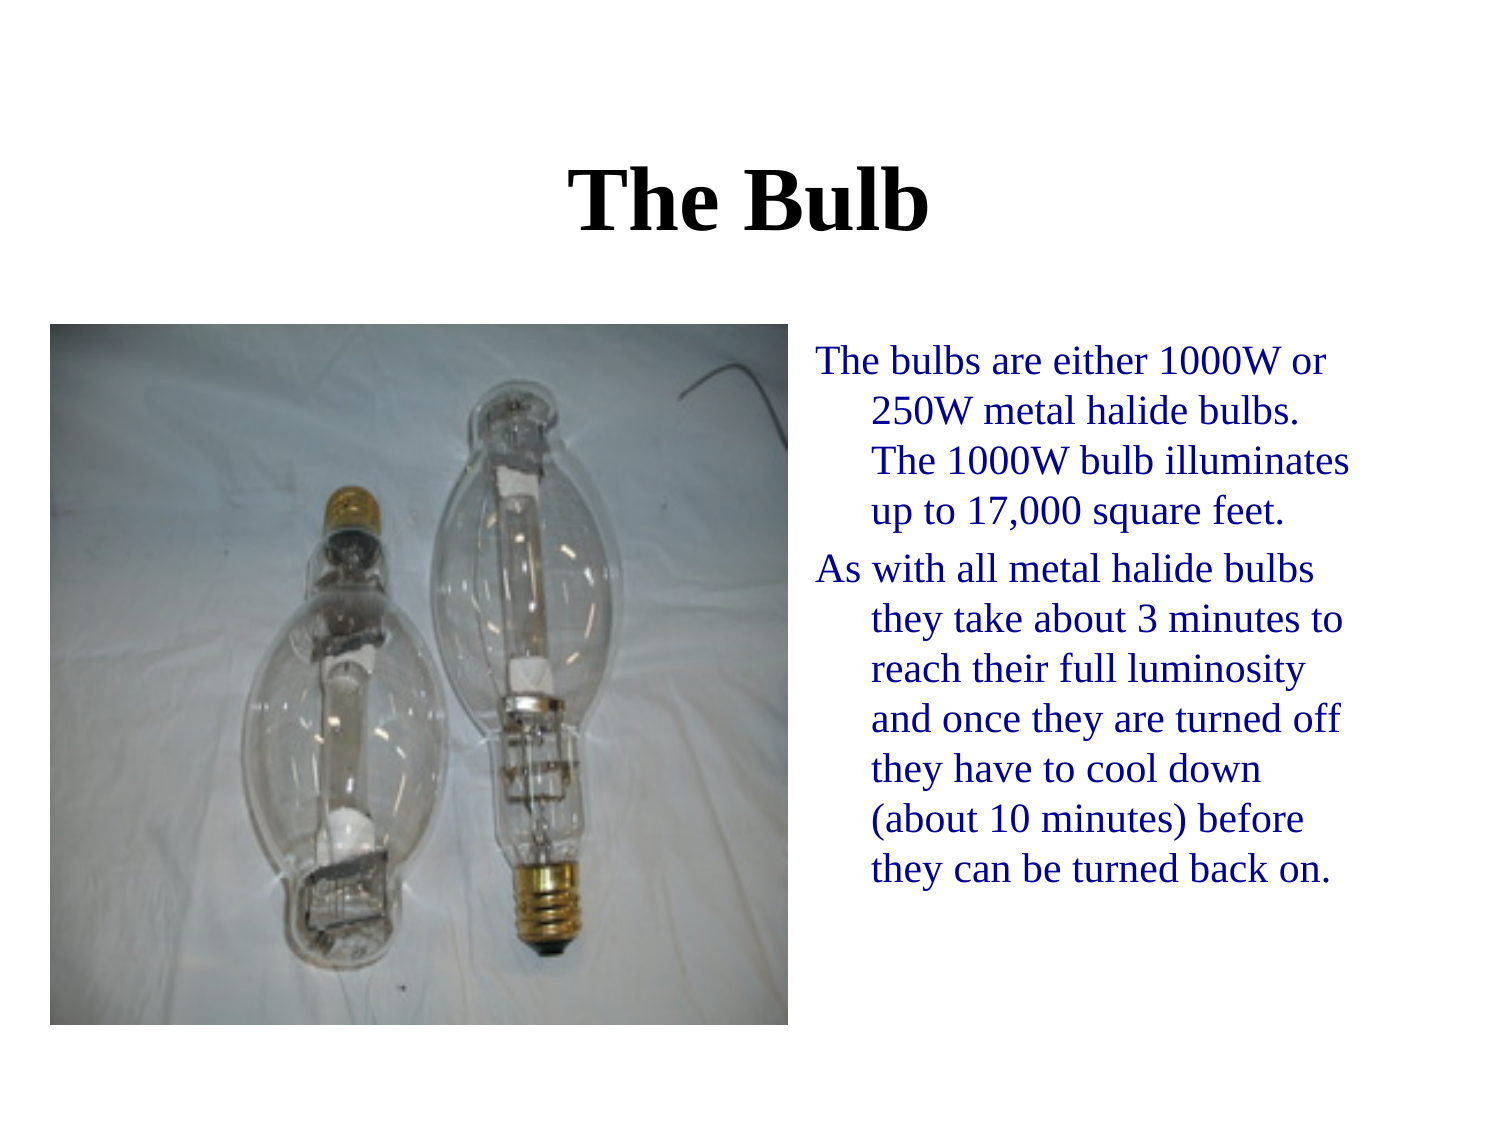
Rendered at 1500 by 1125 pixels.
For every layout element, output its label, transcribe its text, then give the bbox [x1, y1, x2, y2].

title The Bulb [112, 99, 1388, 288]
picture [49, 324, 788, 1026]
list The bulbs are either 1000W or 250W metal halide bulbs. The 1000W bulb illuminates up to 17,000 square feet. As with all metal halide bulbs they take about 3 minutes to reach their full luminosity and once they are turned off they have to cool down (about 10 minutes) before they can be turned back on. [799, 324, 1388, 1001]
